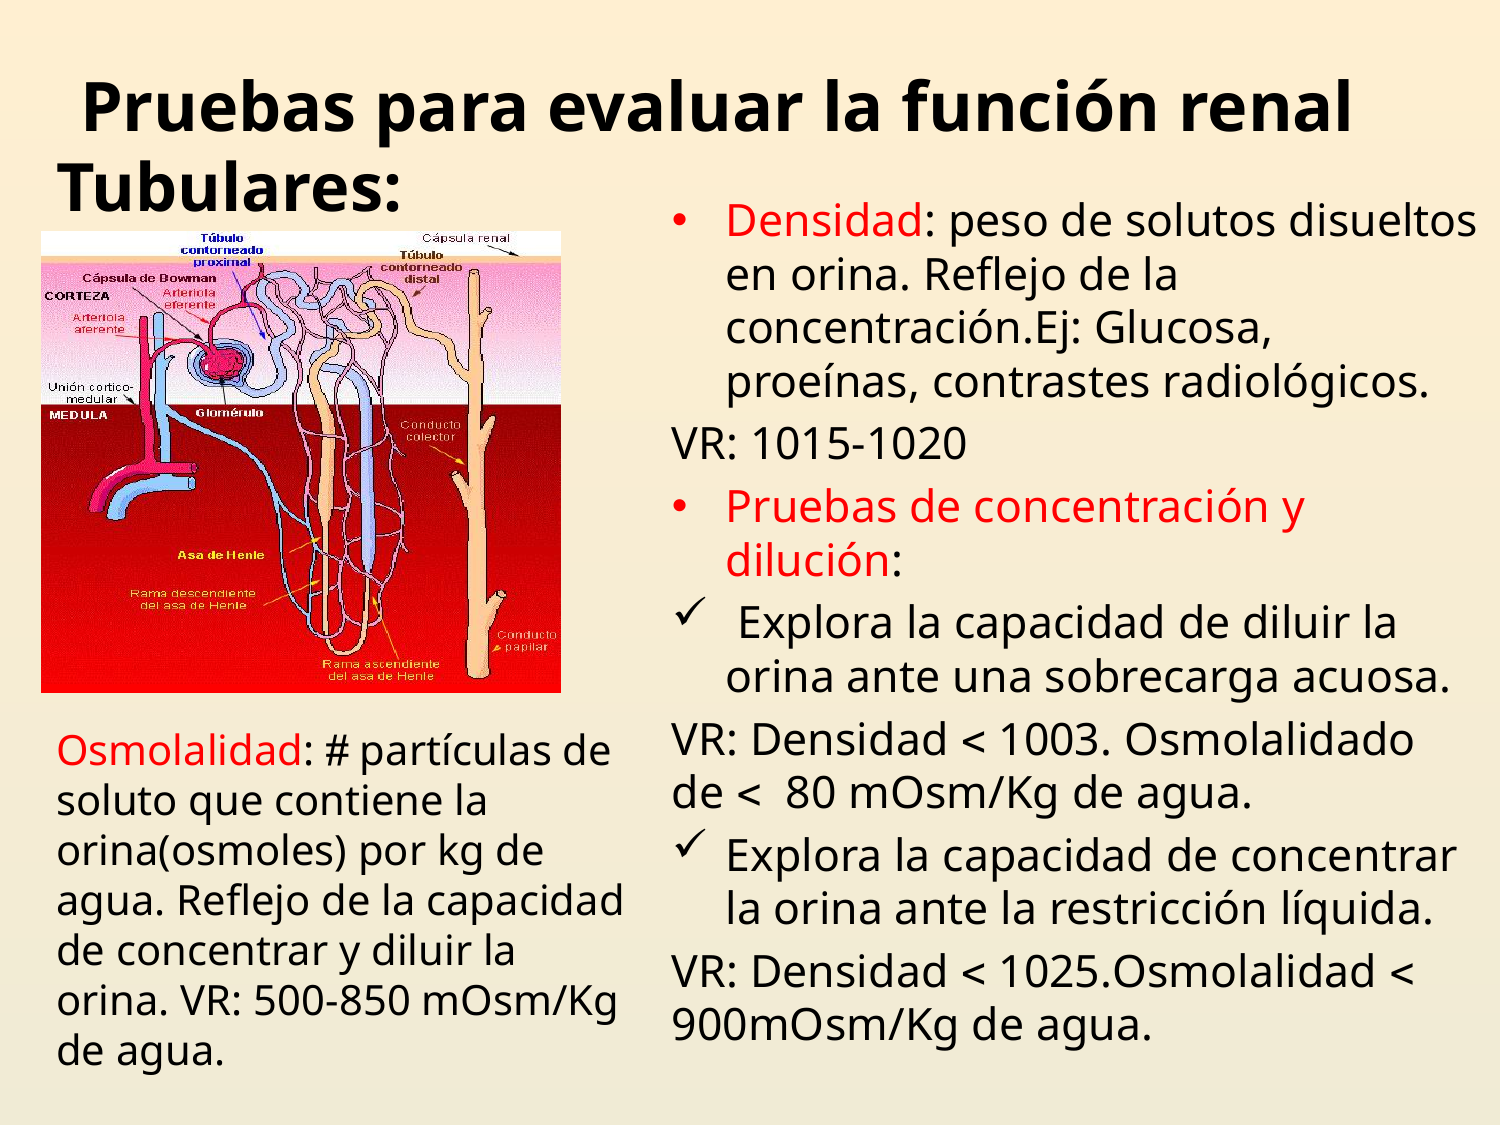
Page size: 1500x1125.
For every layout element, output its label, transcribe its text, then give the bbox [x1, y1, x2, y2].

list Tubulares: Osmolalidad:  partículas de soluto que contiene la orina(osmoles) por kg de agua. Reflejo de la capacidad de concentrar y diluir la orina. VR: 500-850 mOsm/Kg de agua. [41, 137, 644, 1125]
list Densidad: peso de solutos disueltos en orina. Reflejo de la concentración.Ej: Glucosa, proeínas, contrastes radiológicos. VR: 1015-1020 Pruebas de concentración y dilución: Explora la capacidad de diluir la orina ante una sobrecarga acuosa. VR: Densidad  1003. Osmolalidado de  80 mOsm/Kg de agua. Explora la capacidad de concentrar la orina ante la restricción líquida. VR: Densidad  1025.Osmolalidad  900mOsm/Kg de agua. [656, 184, 1496, 1125]
title Pruebas para evaluar la función renal [64, 0, 1449, 153]
picture [41, 231, 562, 693]
